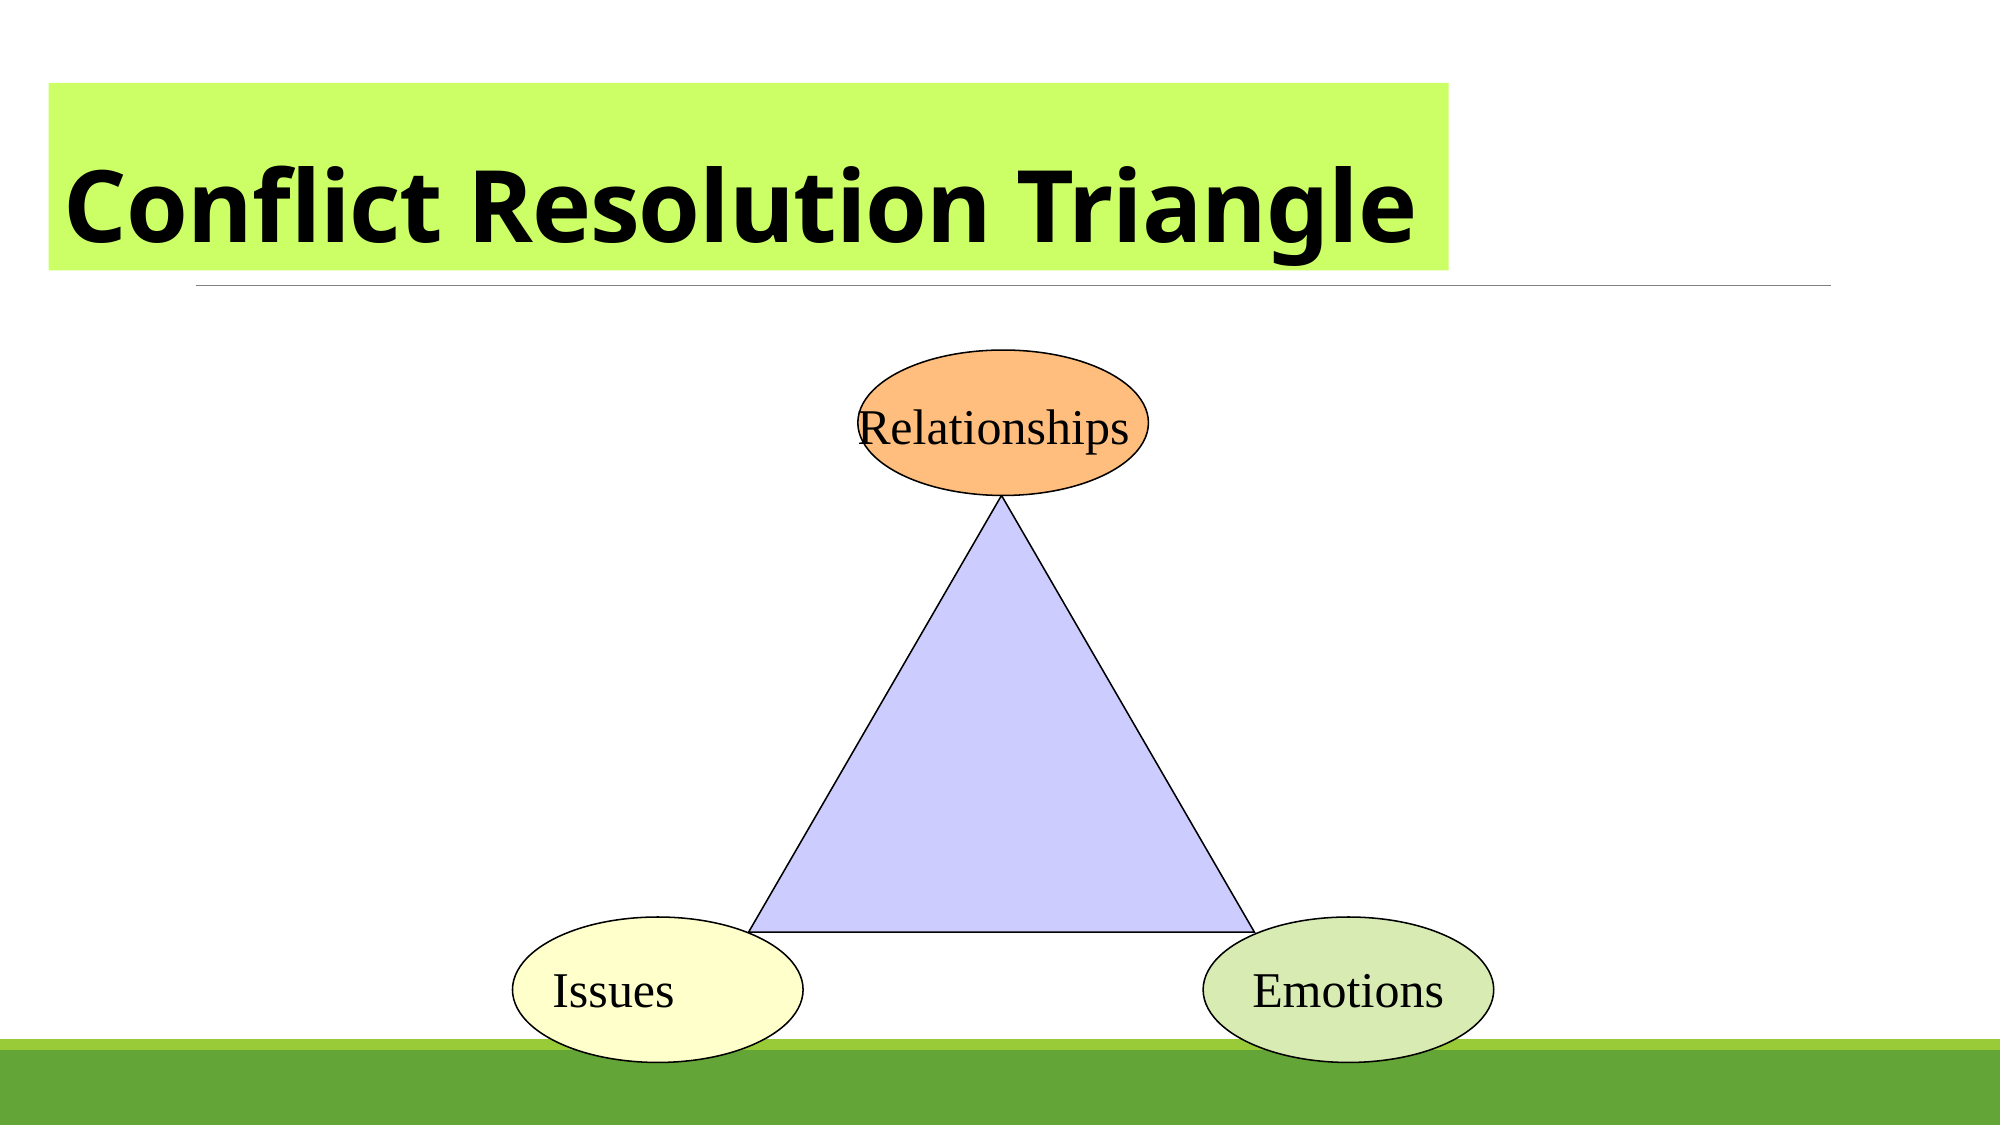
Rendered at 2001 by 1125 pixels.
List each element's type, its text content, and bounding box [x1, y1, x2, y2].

title Conflict Resolution Triangle [48, 82, 1449, 271]
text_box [511, 349, 1495, 1063]
